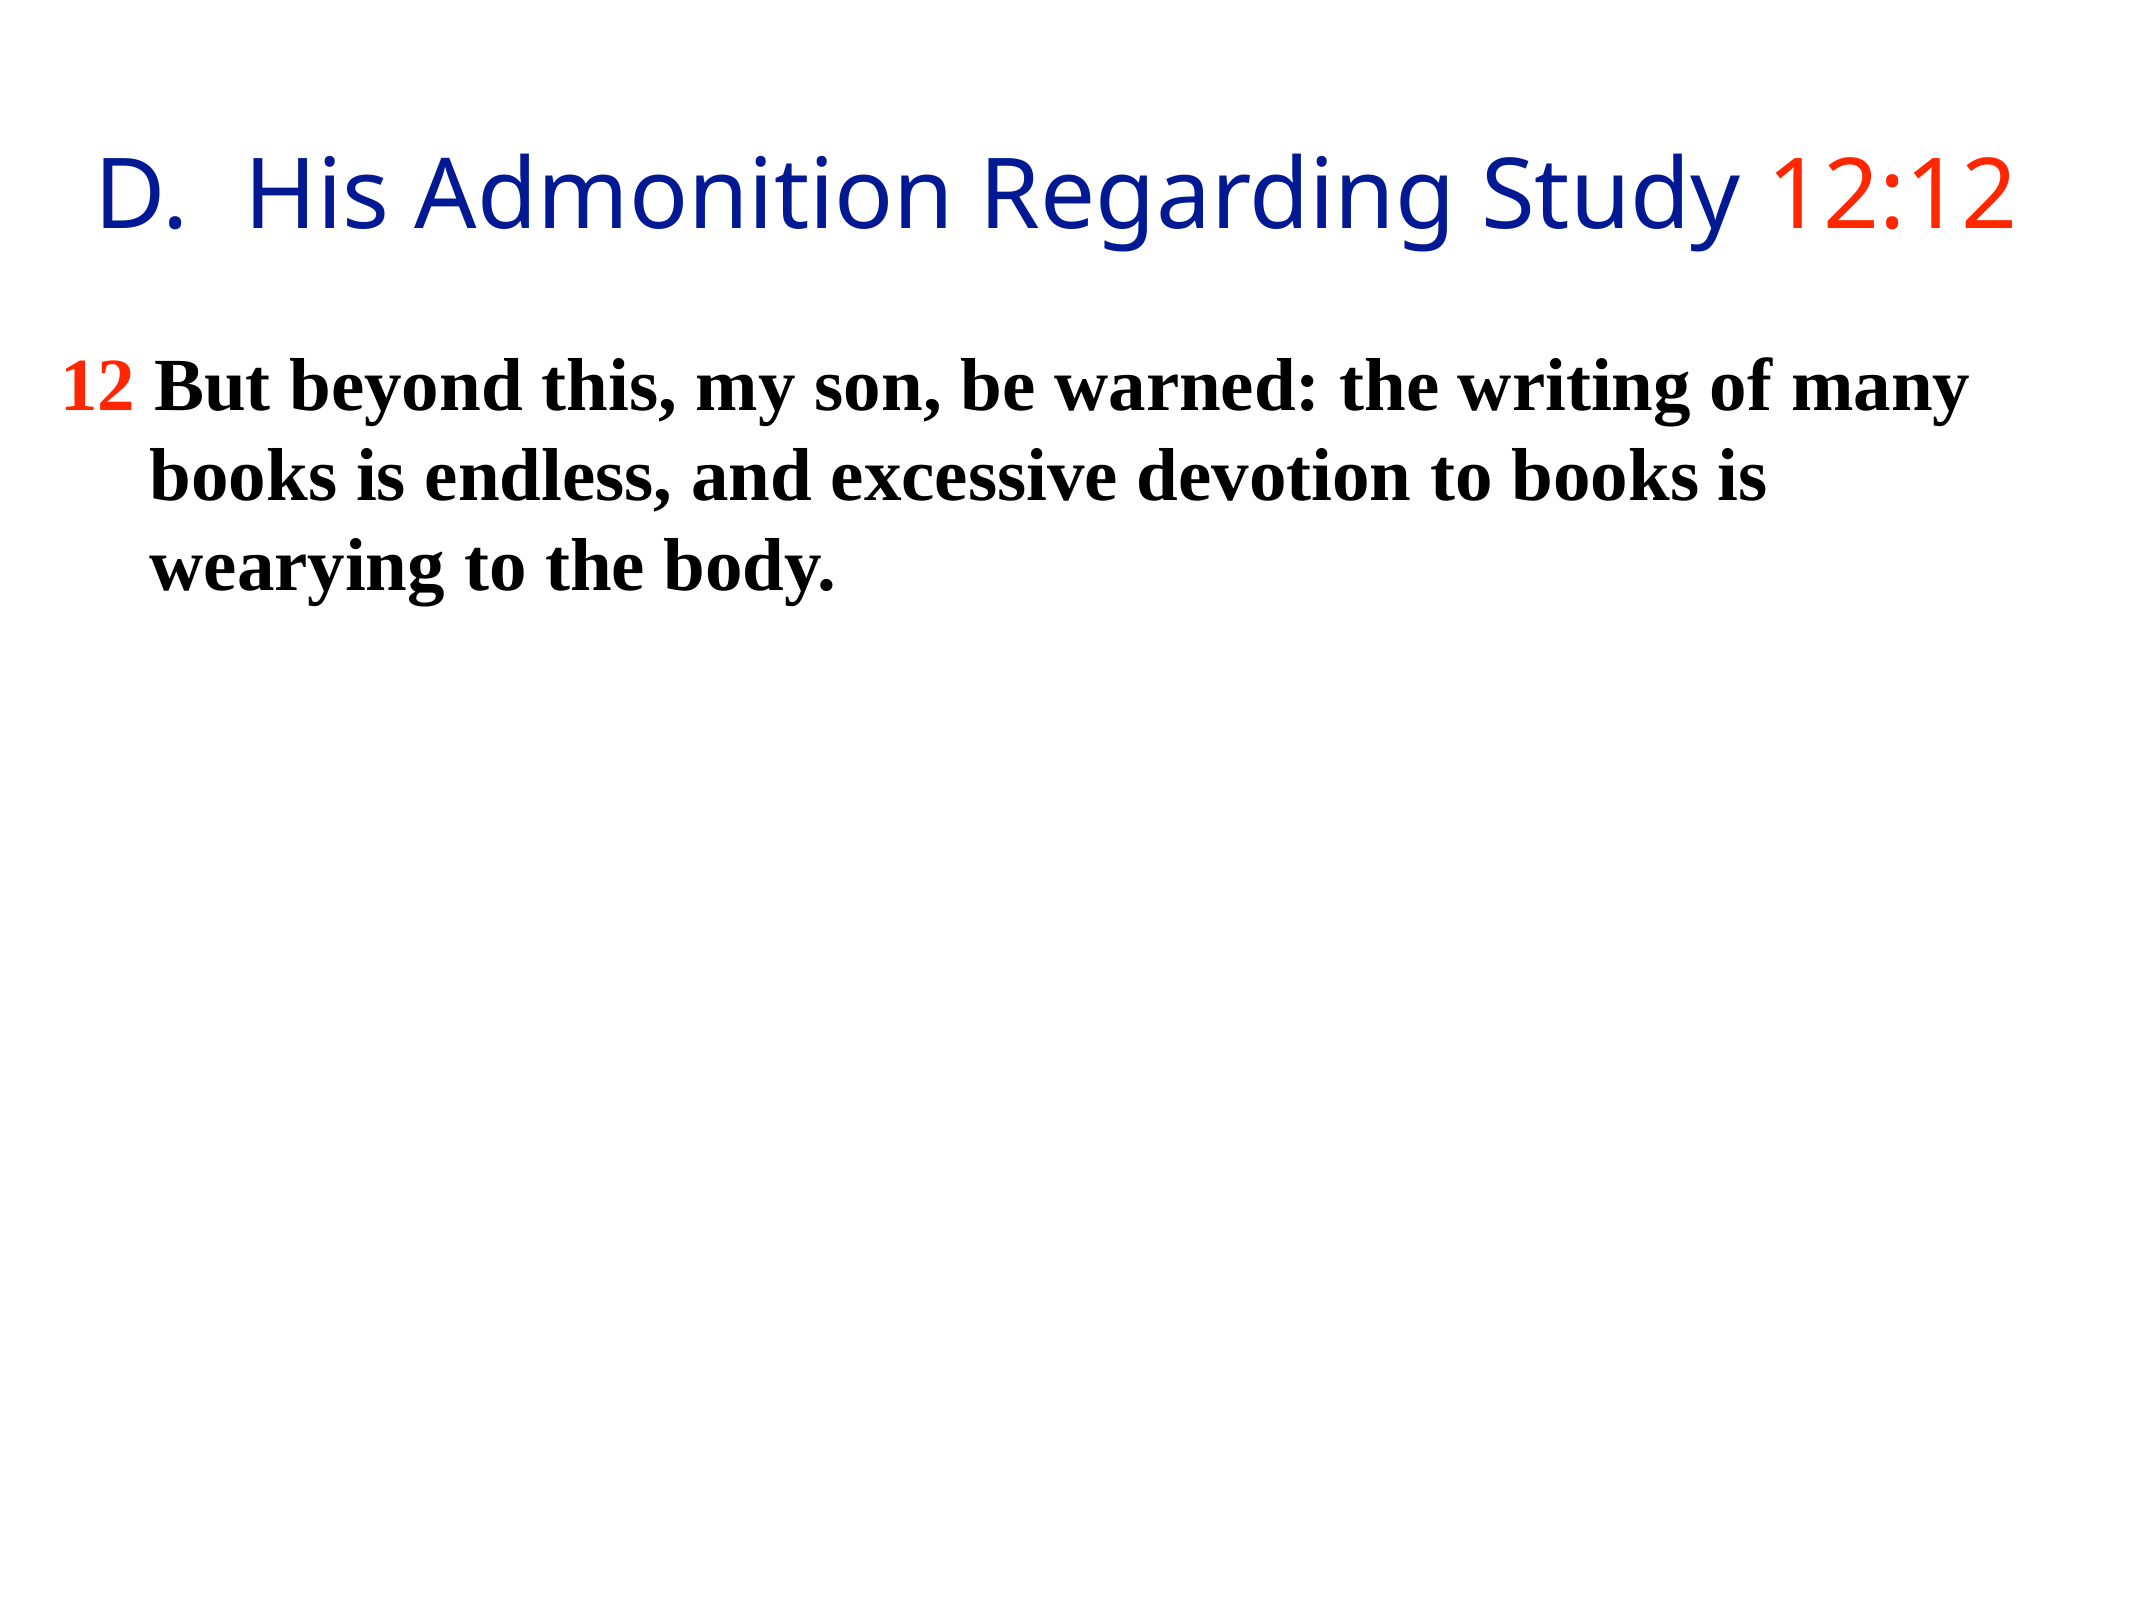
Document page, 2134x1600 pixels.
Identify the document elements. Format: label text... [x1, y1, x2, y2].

text_box 12 But beyond this, my son, be warned: the writing of many books is endless, and excessive devotion to books is wearying to the body. [52, 327, 2082, 614]
title D. His Admonition Regarding Study 12:12 [28, 70, 2084, 309]
